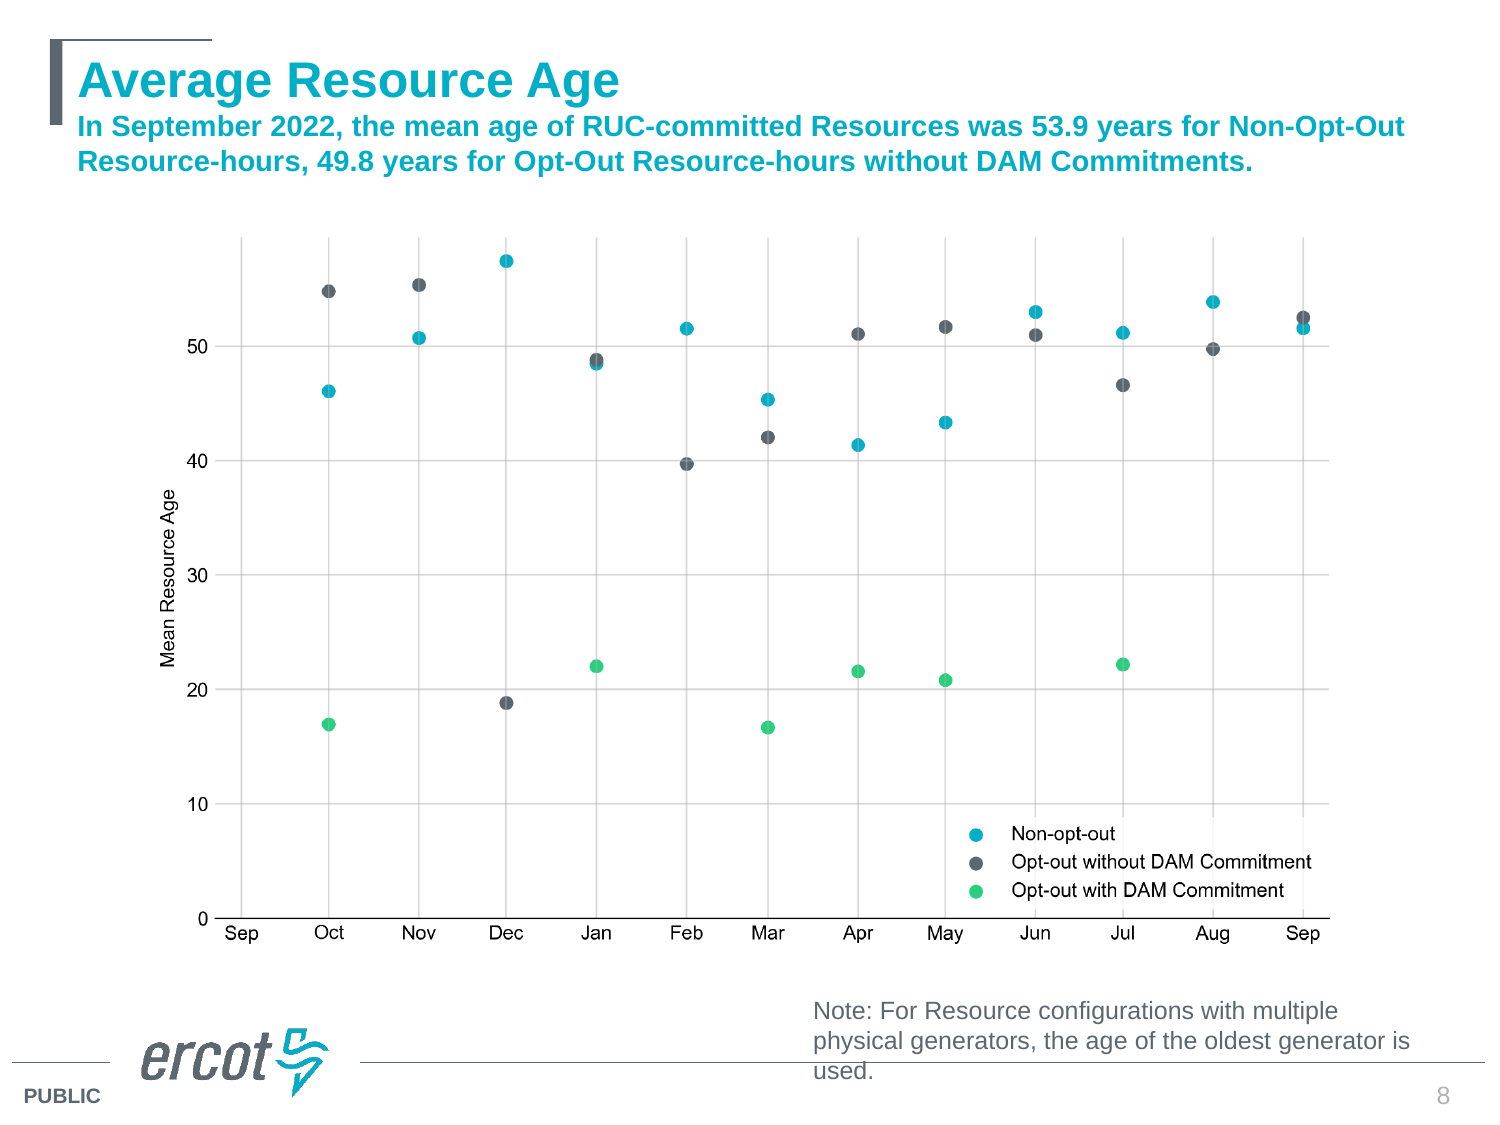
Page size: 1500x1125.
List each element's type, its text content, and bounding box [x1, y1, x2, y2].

title Average Resource Age In September 2022, the mean age of RUC-committed Resources was 53.9 years for Non-Opt-Out Resource-hours, 49.8 years for Opt-Out Resource-hours without DAM Commitments. [62, 39, 1450, 217]
list Note: For Resource configurations with multiple physical generators, the age of the oldest generator is used. [798, 987, 1450, 1050]
picture [137, 216, 1351, 966]
slide_number 8 [1400, 1076, 1488, 1113]
picture [137, 1024, 332, 1100]
